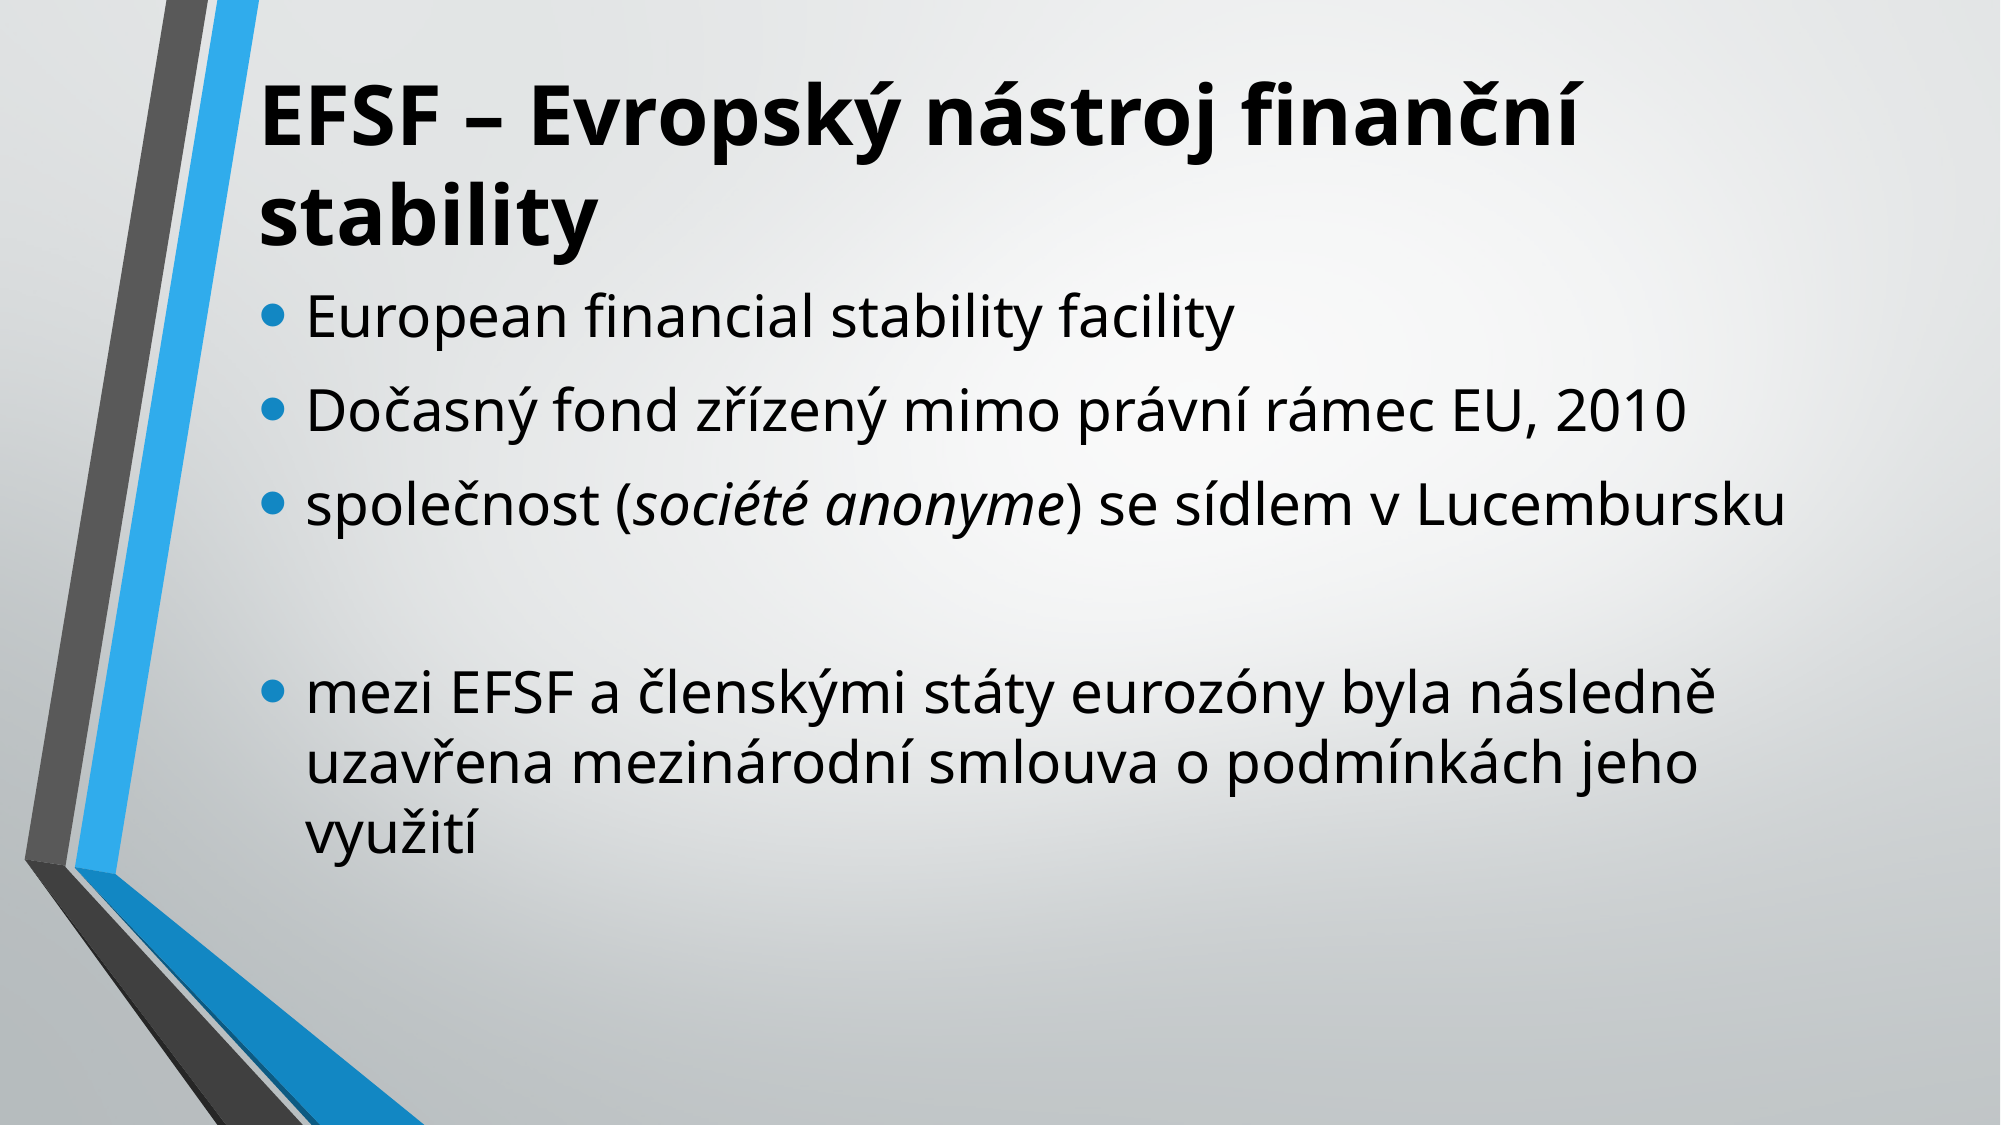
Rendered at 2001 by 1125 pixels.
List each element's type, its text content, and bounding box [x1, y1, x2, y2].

list European financial stability facility Dočasný fond zřízený mimo právní rámec EU, 2010 společnost (société anonyme) se sídlem v Lucembursku mezi EFSF a členskými státy eurozóny byla následně uzavřena mezinárodní smlouva o podmínkách jeho využití [243, 271, 1887, 1070]
title EFSF – Evropský nástroj finanční stability [243, 53, 1887, 271]
